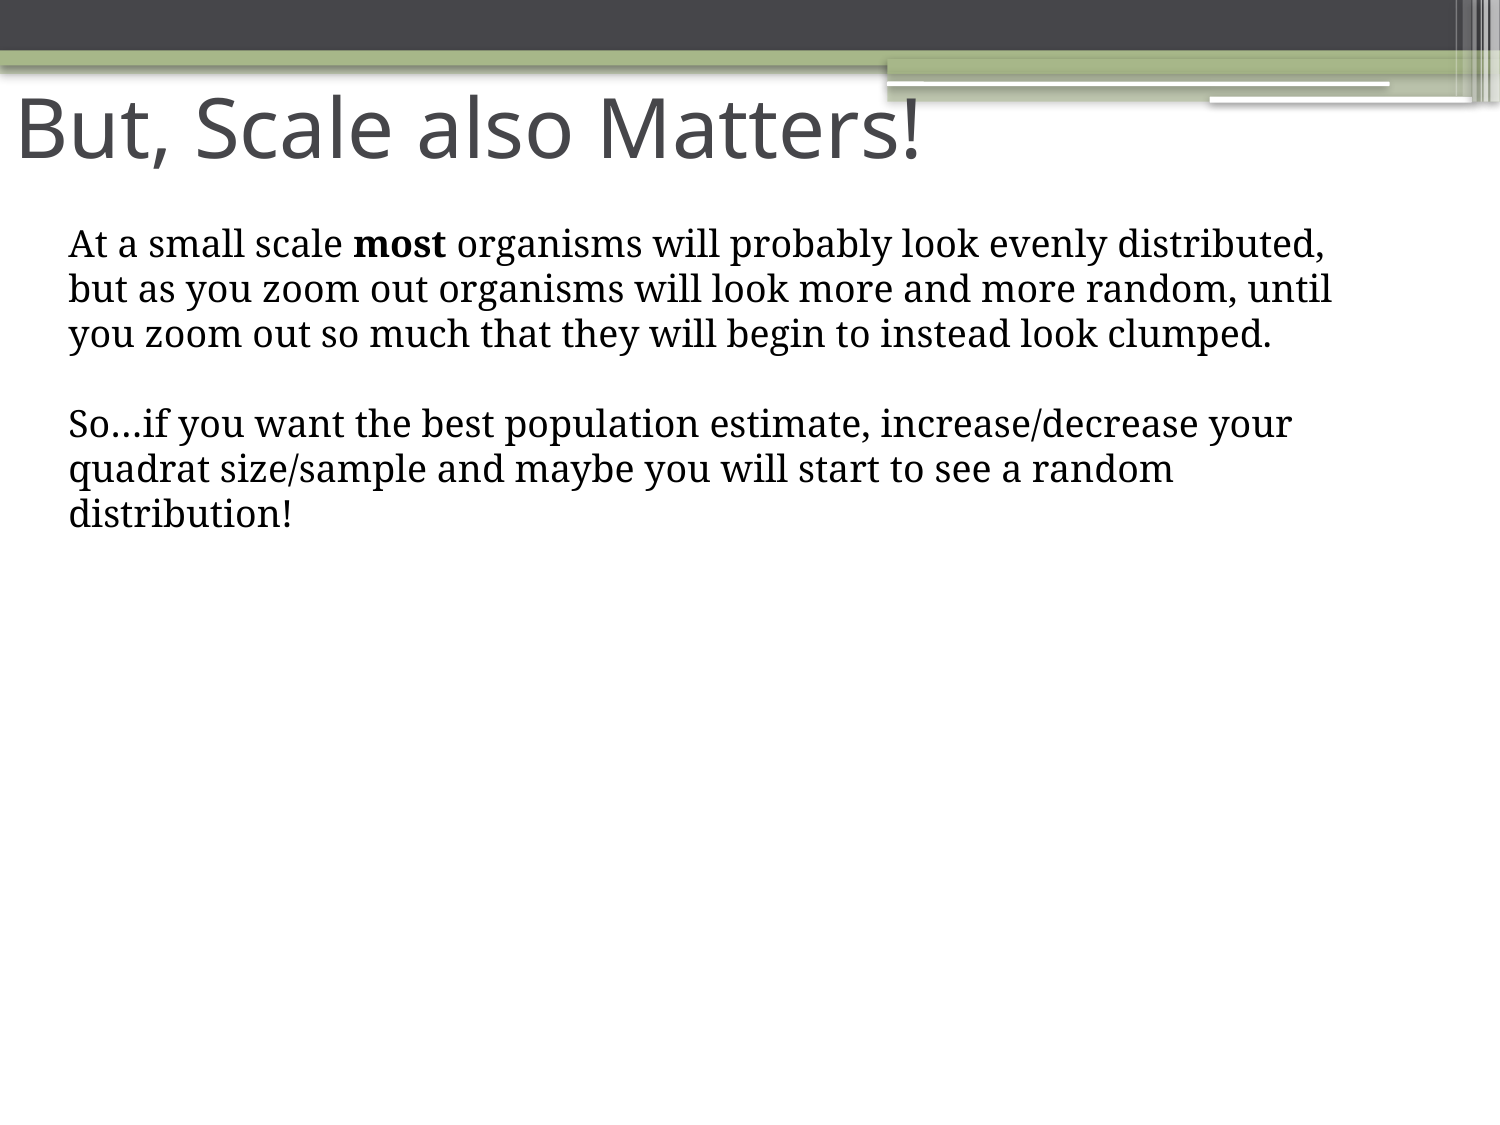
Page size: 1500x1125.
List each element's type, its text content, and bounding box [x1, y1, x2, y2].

text_box At a small scale most organisms will probably look evenly distributed, but as you zoom out organisms will look more and more random, until you zoom out so much that they will begin to instead look clumped. So…if you want the best population estimate, increase/decrease your quadrat size/sample and maybe you will start to see a random distribution! [53, 212, 1404, 543]
title But, Scale also Matters! [0, 37, 1350, 213]
